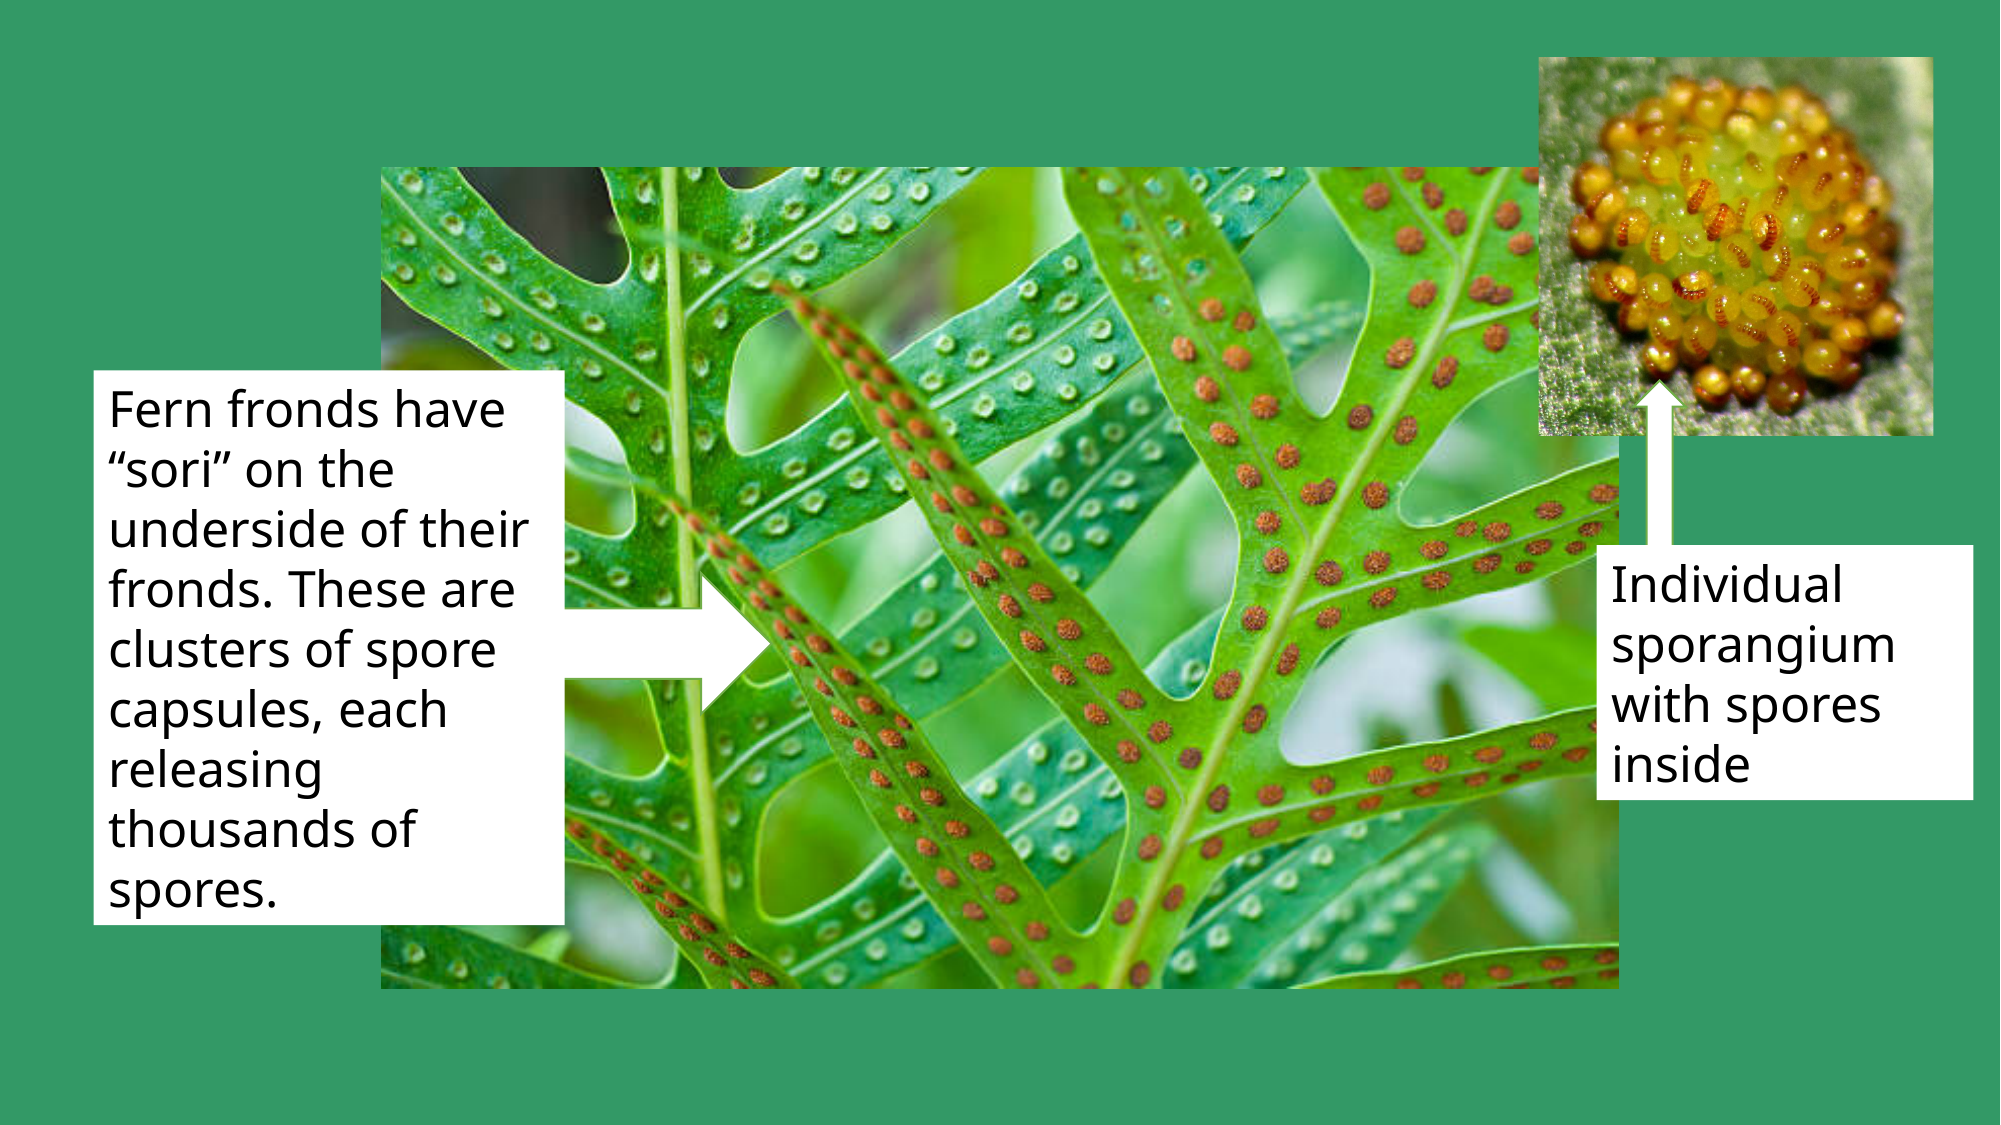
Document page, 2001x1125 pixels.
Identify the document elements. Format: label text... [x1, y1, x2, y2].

text_box Individual sporangium with spores inside [1624, 545, 1974, 801]
text_box [1646, 448, 1673, 545]
text_box Fern fronds have “sori” on the underside of their fronds. These are clusters of spore capsules, each releasing thousands of spores. [93, 370, 376, 926]
picture [381, 57, 1934, 989]
